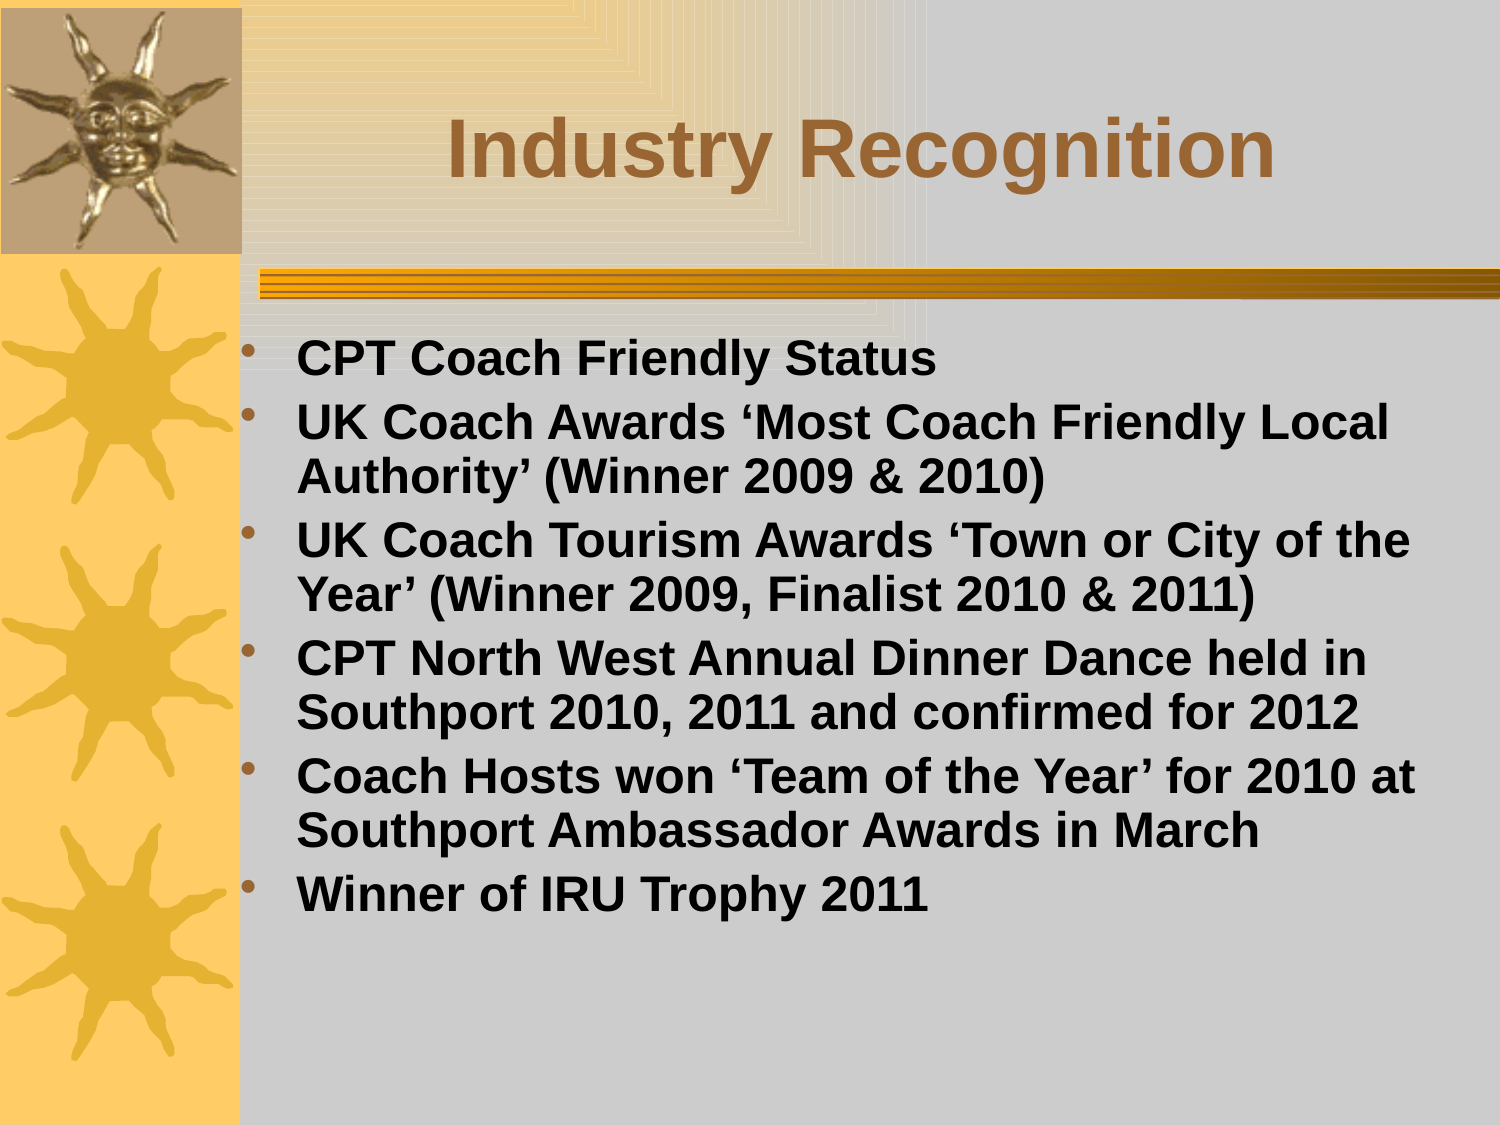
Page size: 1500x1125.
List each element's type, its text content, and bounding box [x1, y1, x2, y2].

list CPT Coach Friendly Status UK Coach Awards ‘Most Coach Friendly Local Authority’ (Winner 2009 & 2010) UK Coach Tourism Awards ‘Town or City of the Year’ (Winner 2009, Finalist 2010 & 2011) CPT North West Annual Dinner Dance held in Southport 2010, 2011 and confirmed for 2012 Coach Hosts won ‘Team of the Year’ for 2010 at Southport Ambassador Awards in March Winner of IRU Trophy 2011 [224, 324, 1500, 1001]
picture [1, 8, 242, 254]
title Industry Recognition [224, 49, 1500, 238]
